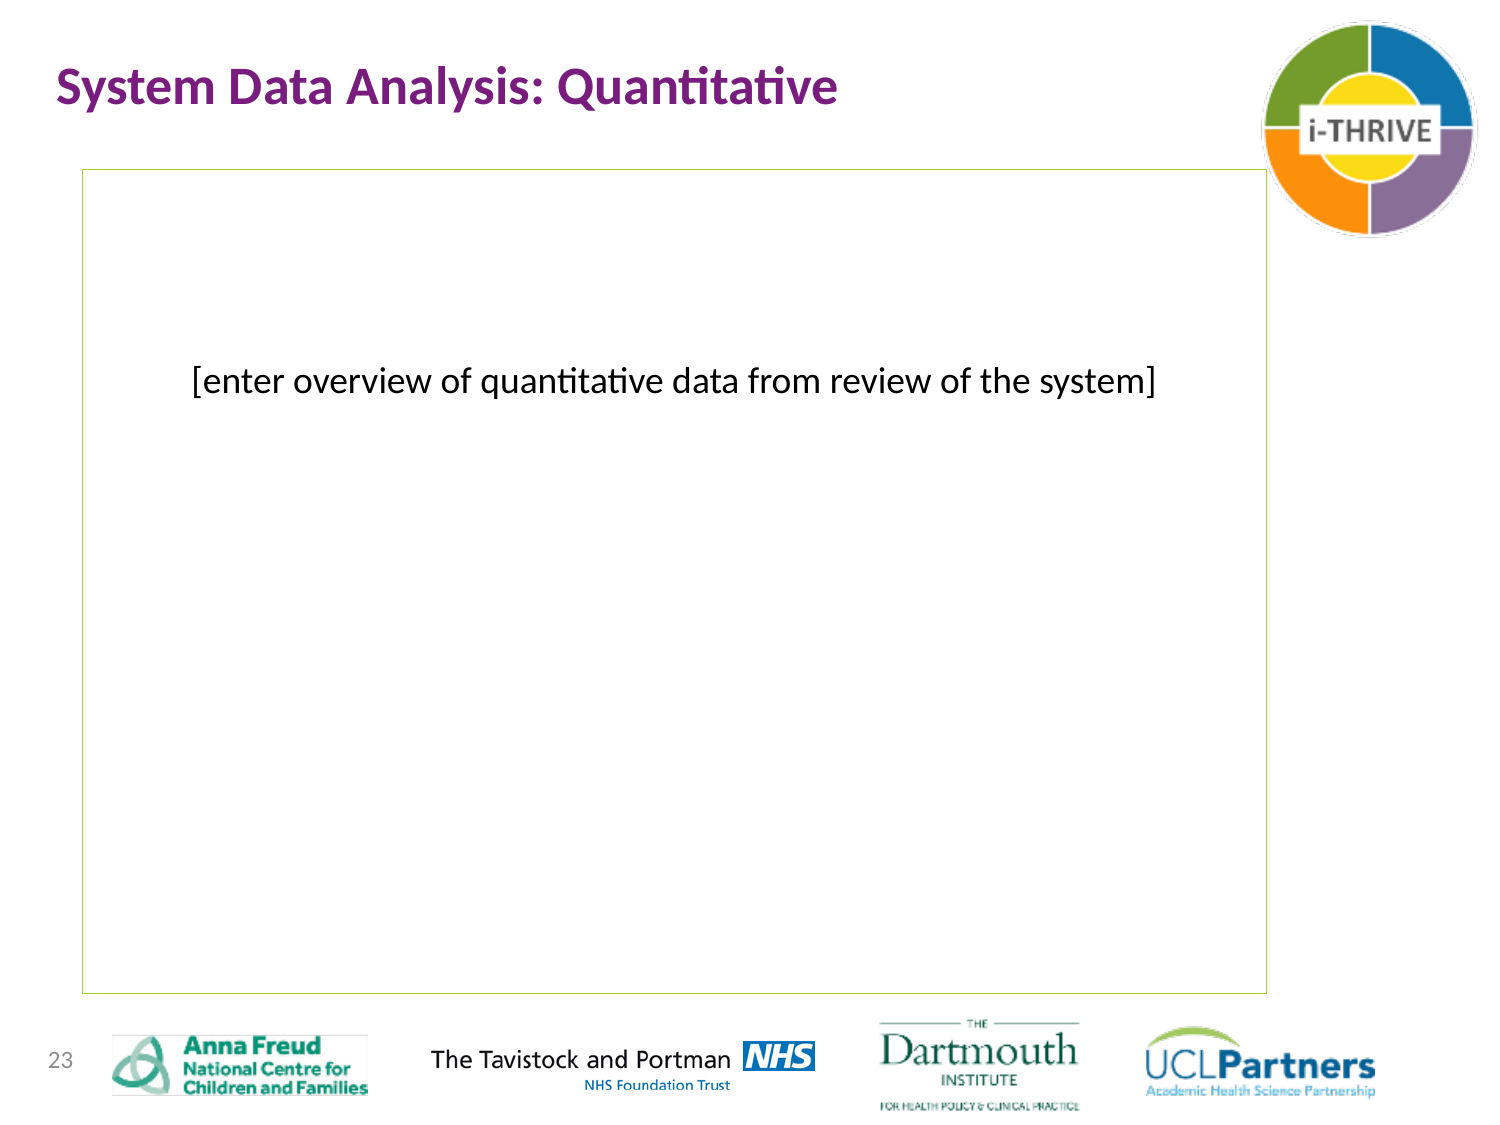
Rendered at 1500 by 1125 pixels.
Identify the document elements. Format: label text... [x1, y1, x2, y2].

picture [878, 1012, 1083, 1114]
picture [112, 1026, 368, 1105]
picture [1257, 18, 1486, 42]
picture [1257, 138, 1486, 247]
picture [1146, 1022, 1375, 1105]
text_box [enter overview of quantitative data from review of the system] [82, 169, 1267, 994]
picture [431, 1041, 815, 1090]
list System Data Analysis: Quantitative [41, 42, 1500, 138]
